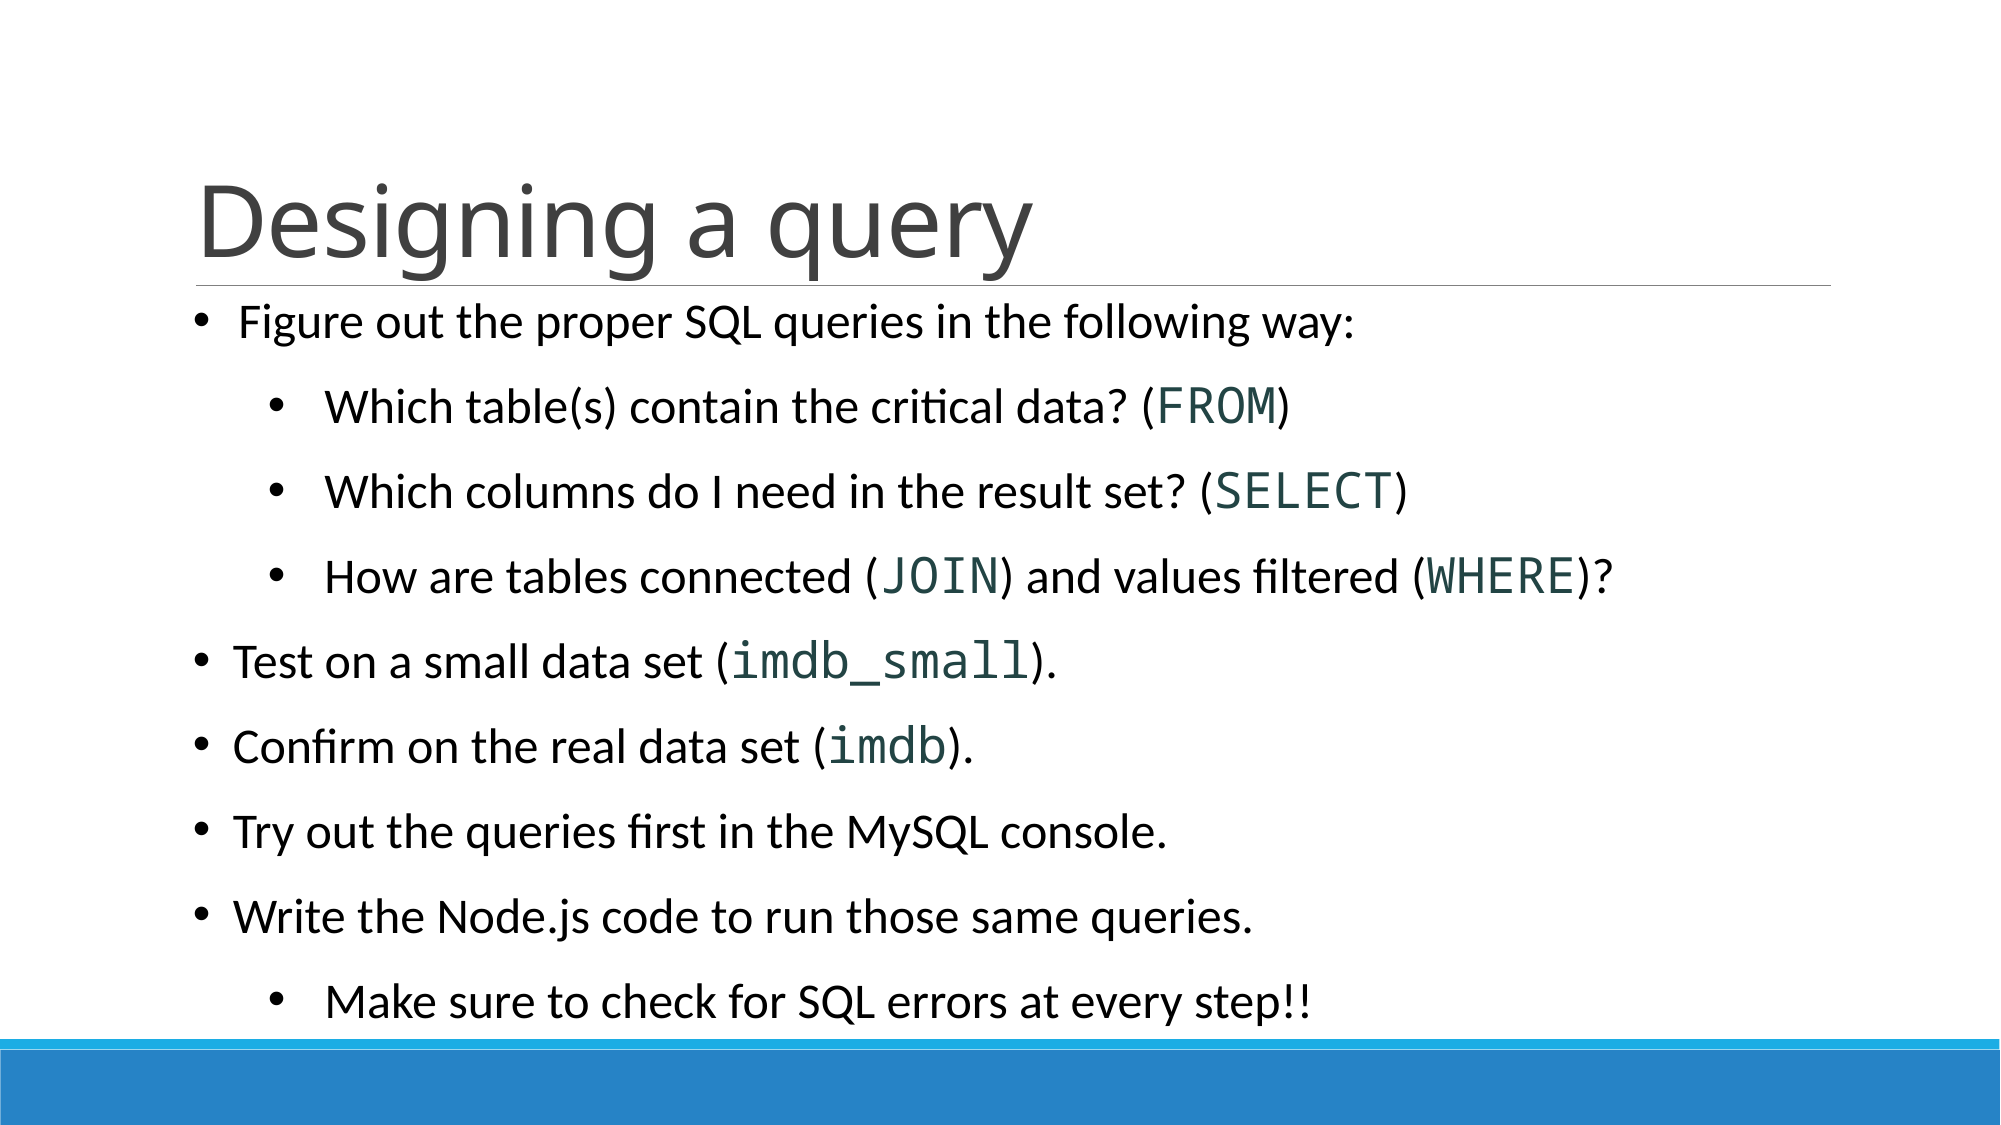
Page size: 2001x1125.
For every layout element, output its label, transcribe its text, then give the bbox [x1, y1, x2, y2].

list Figure out the proper SQL queries in the following way: Which table(s) contain the critical data? (FROM) Which columns do I need in the result set? (SELECT) How are tables connected (JOIN) and values filtered (WHERE)? Test on a small data set (imdb_small). Confirm on the real data set (imdb). Try out the queries first in the MySQL console. Write the Node.js code to run those same queries. Make sure to check for SQL errors at every step!! [180, 288, 1830, 1049]
title Designing a query [180, 47, 1830, 285]
